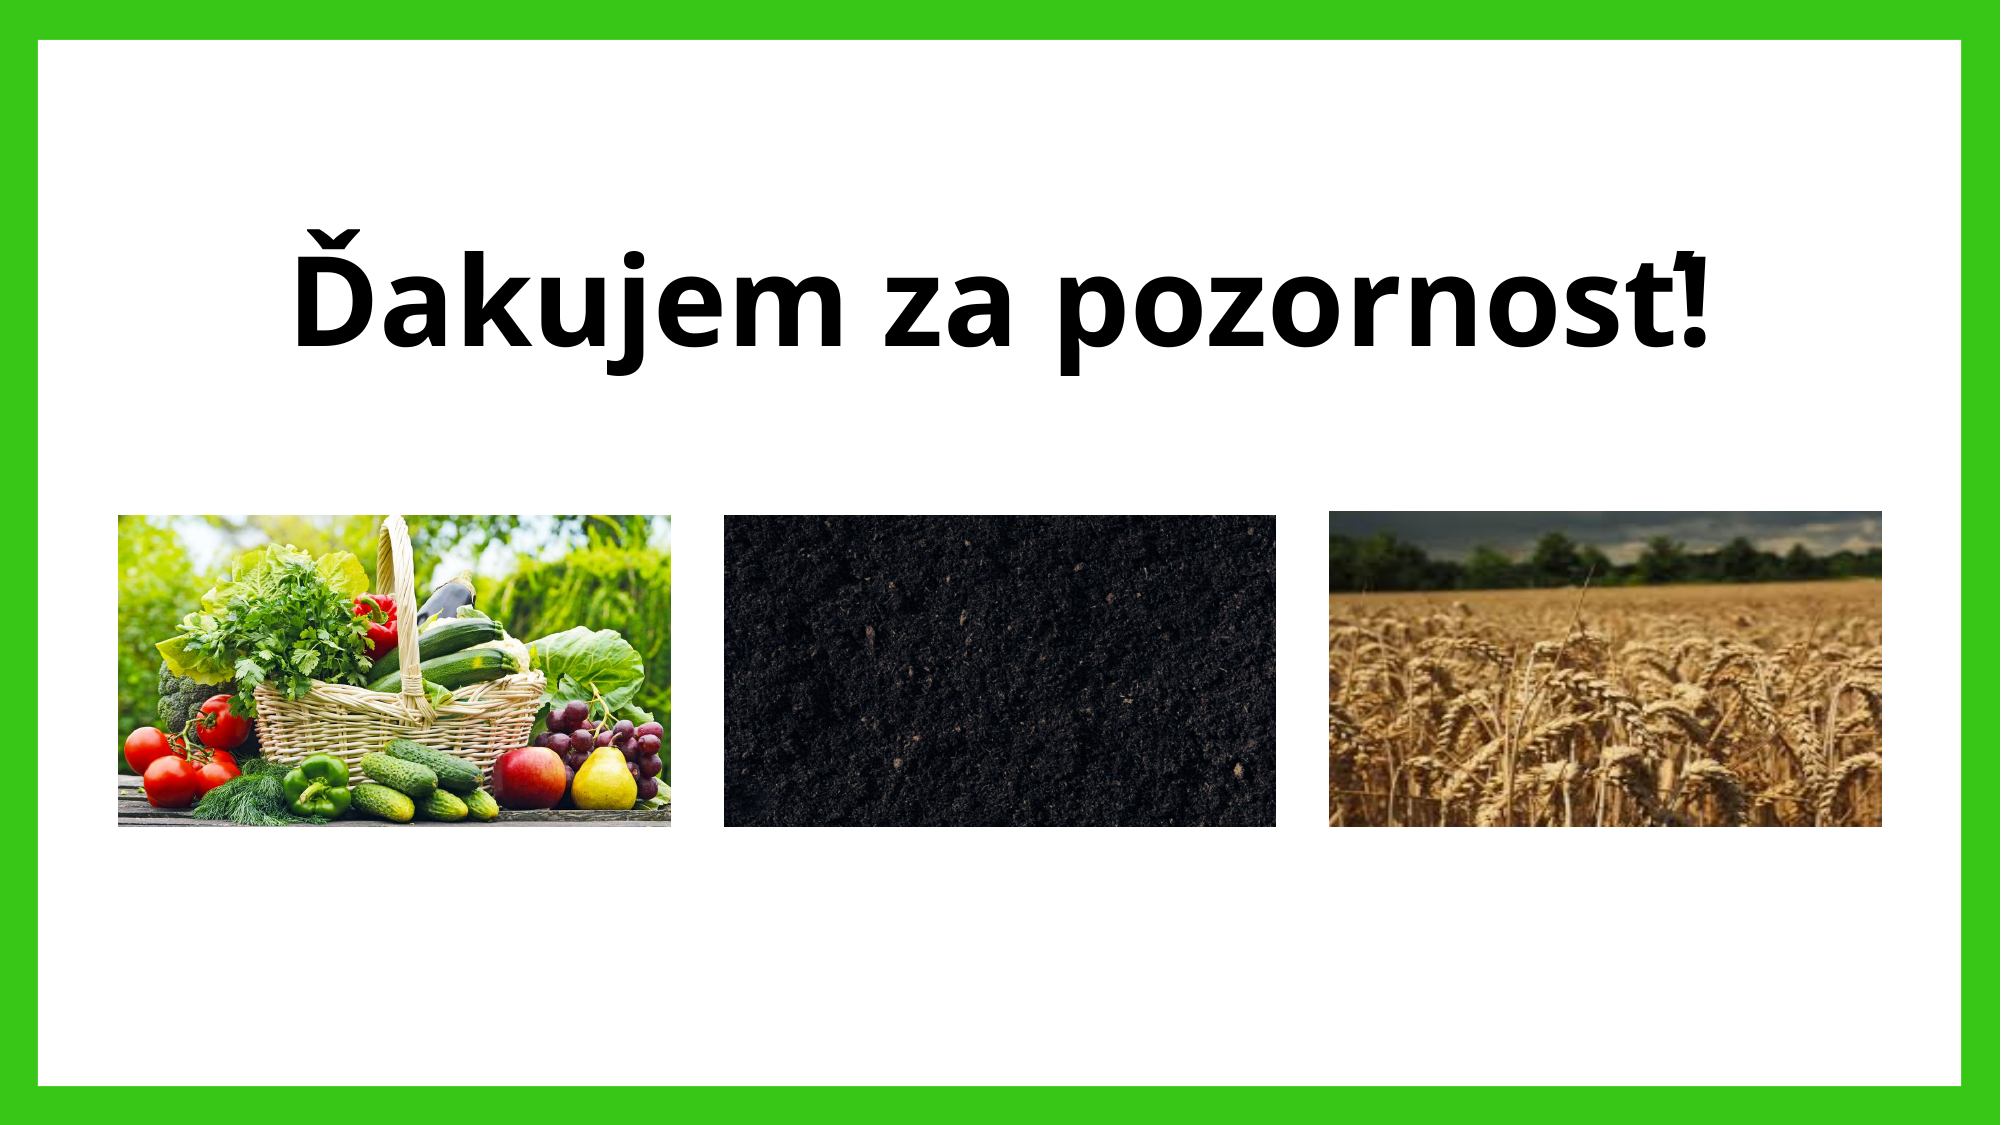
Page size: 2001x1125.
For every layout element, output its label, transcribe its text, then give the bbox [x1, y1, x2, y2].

picture [1329, 510, 1882, 827]
picture [117, 515, 671, 827]
picture [723, 515, 1277, 827]
list Ďakujem za pozornosť! [187, 231, 1808, 894]
